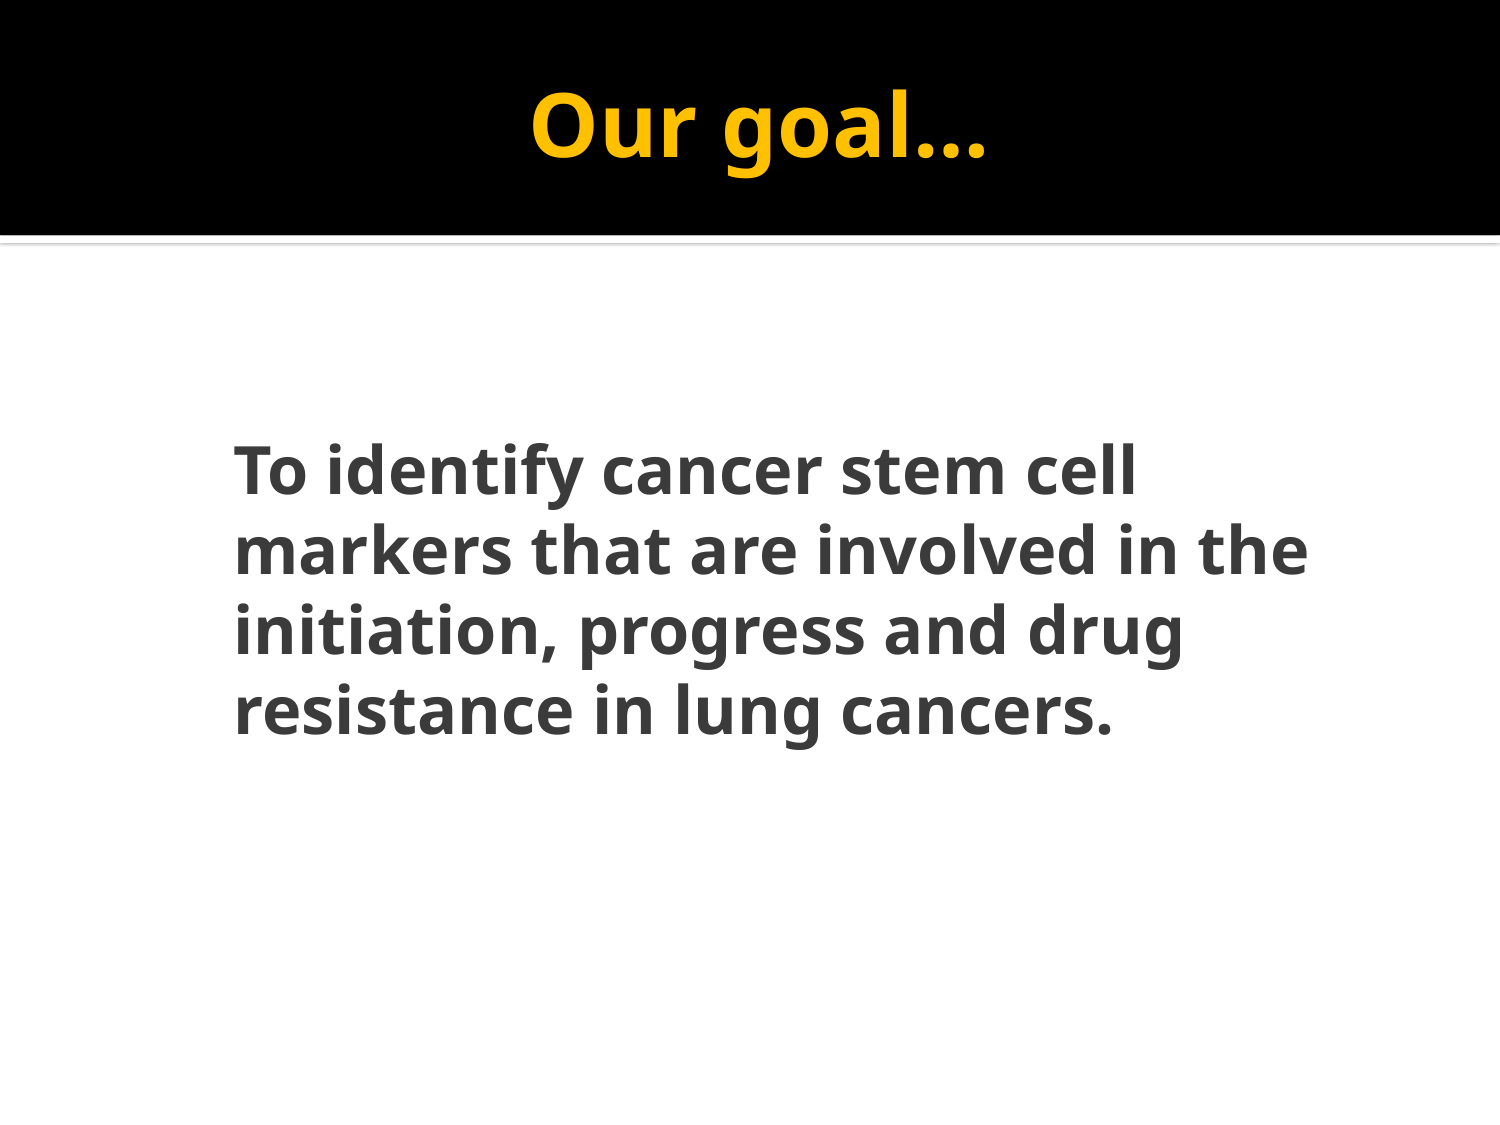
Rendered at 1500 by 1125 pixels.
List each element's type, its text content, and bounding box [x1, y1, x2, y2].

title Our goal… [513, 19, 1022, 225]
text_box To identify cancer stem cell markers that are involved in the initiation, progress and drug resistance in lung cancers. [218, 420, 1353, 756]
